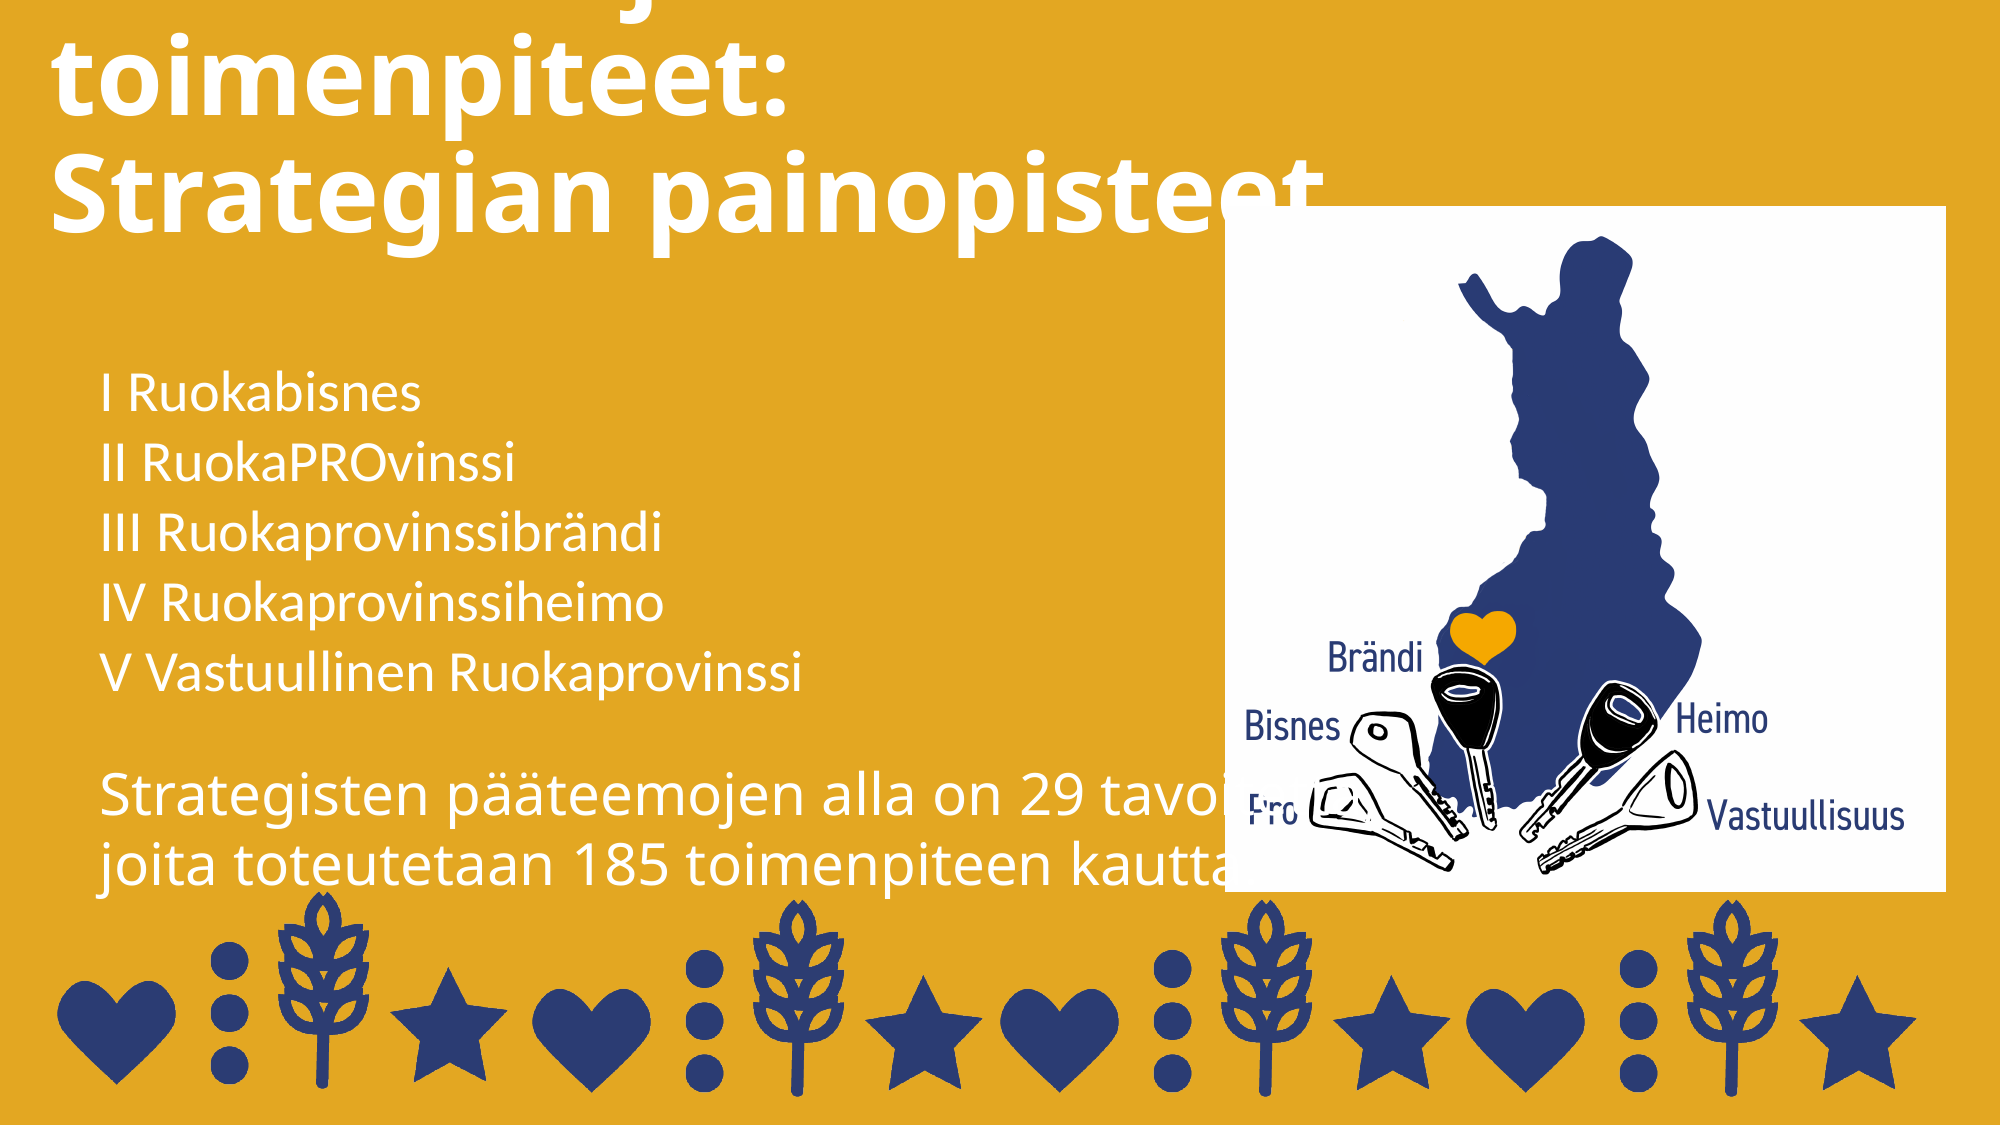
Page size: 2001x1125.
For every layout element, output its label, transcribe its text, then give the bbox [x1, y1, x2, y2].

picture [1466, 899, 1917, 1097]
picture [532, 899, 983, 1097]
text_box Strategisten pääteemojen alla on 29 tavoitetta, joita toteutetaan 185 toimenpiteen kautta. [84, 749, 1957, 905]
text_box Tavoitteet ja toimenpiteet: Strategian painopisteet [34, 64, 1452, 264]
picture [57, 891, 508, 1090]
text_box I Ruokabisnes II RuokaPROvinssi III Ruokaprovinssibrändi IV Ruokaprovinssiheimo V Vastuullinen Ruokaprovinssi [84, 345, 1045, 749]
picture [1225, 206, 1946, 892]
picture [1000, 899, 1451, 1097]
